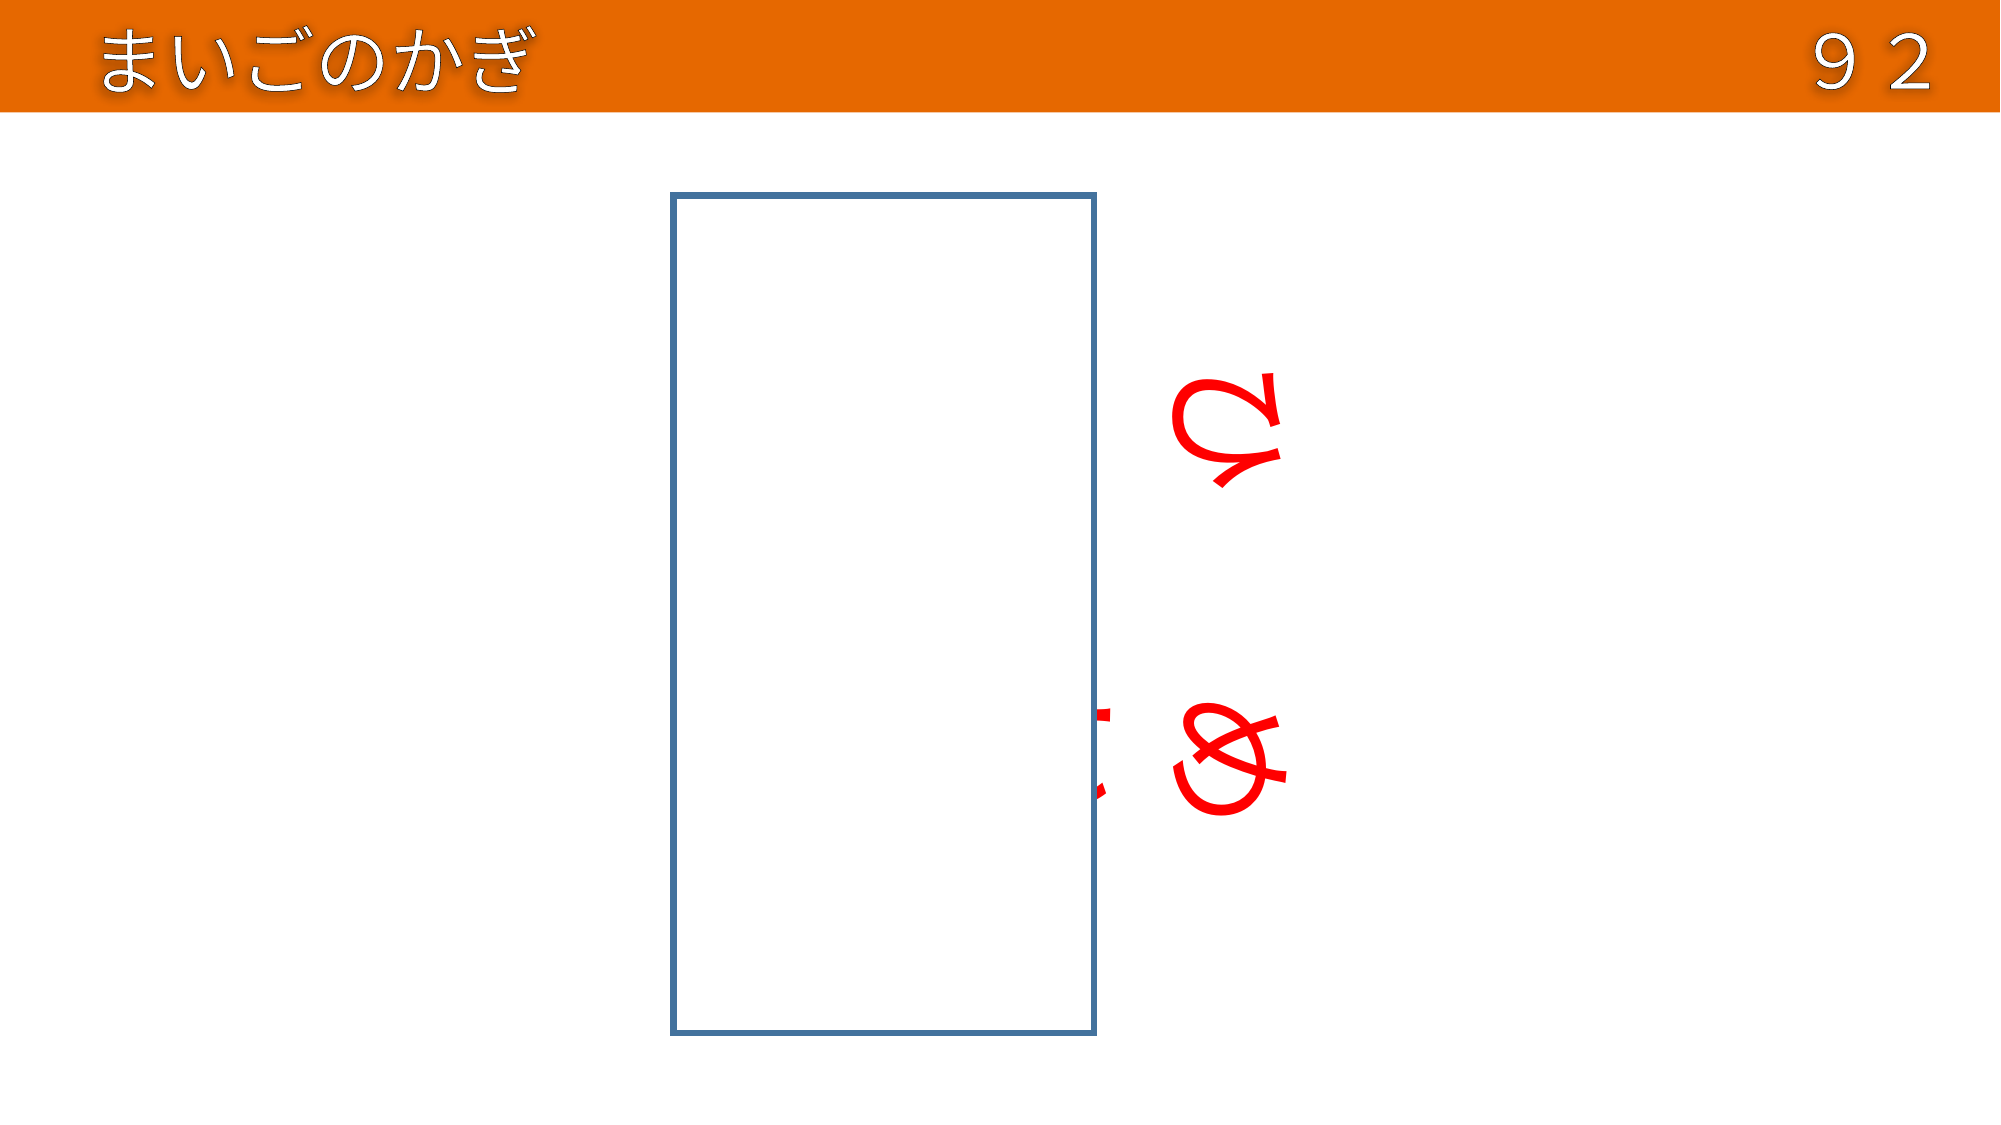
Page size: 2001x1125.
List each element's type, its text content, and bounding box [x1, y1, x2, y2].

text_box [672, 194, 1095, 1034]
text_box まいごのかぎ [75, 6, 1020, 112]
text_box [0, 0, 2000, 113]
text_box 悲鳴 [616, 195, 1152, 1125]
text_box ひ [1127, 343, 1325, 498]
text_box めい [1127, 677, 1325, 970]
text_box ９２ [1782, 6, 1963, 112]
